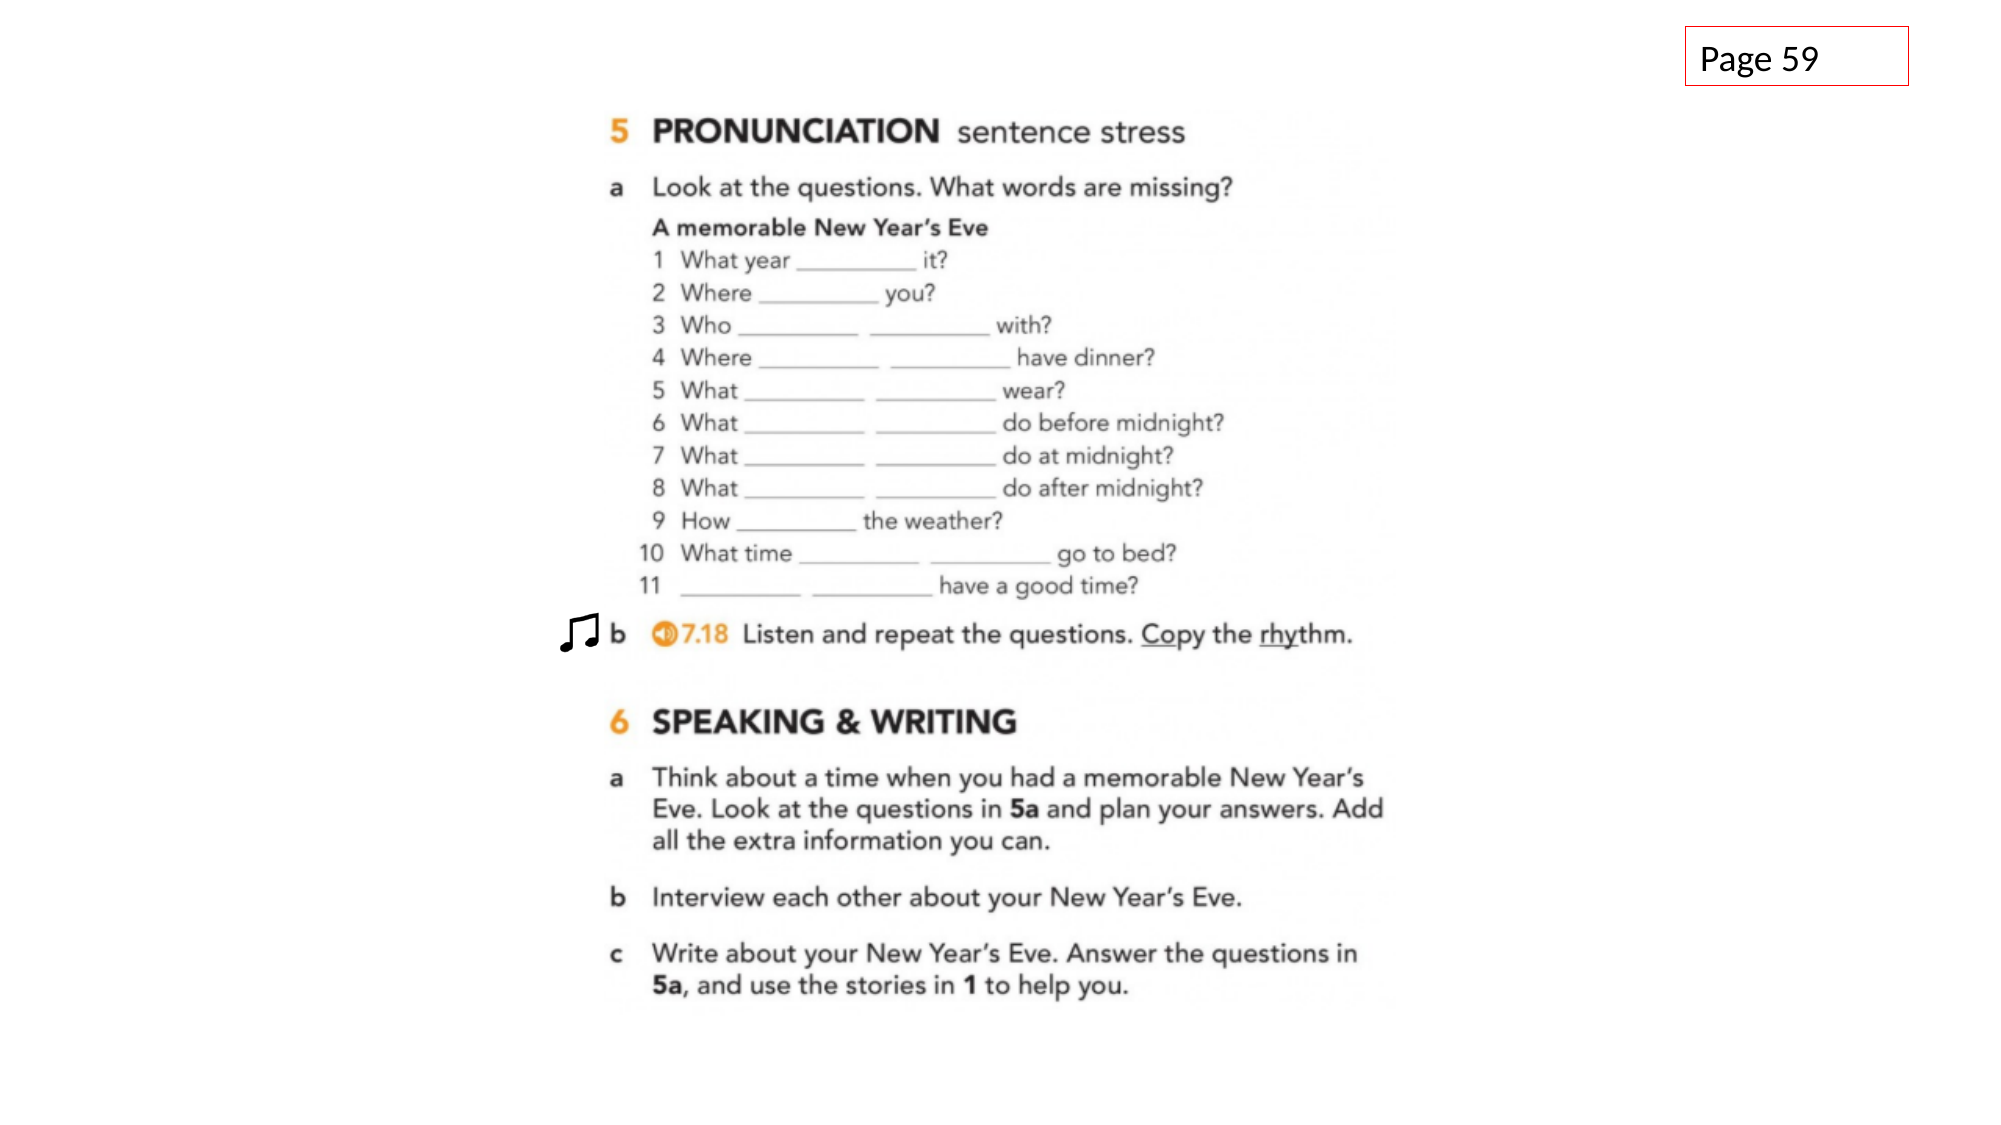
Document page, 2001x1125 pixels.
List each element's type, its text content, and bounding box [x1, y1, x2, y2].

text_box Page 59 [1685, 26, 1909, 86]
picture [552, 108, 1396, 1016]
